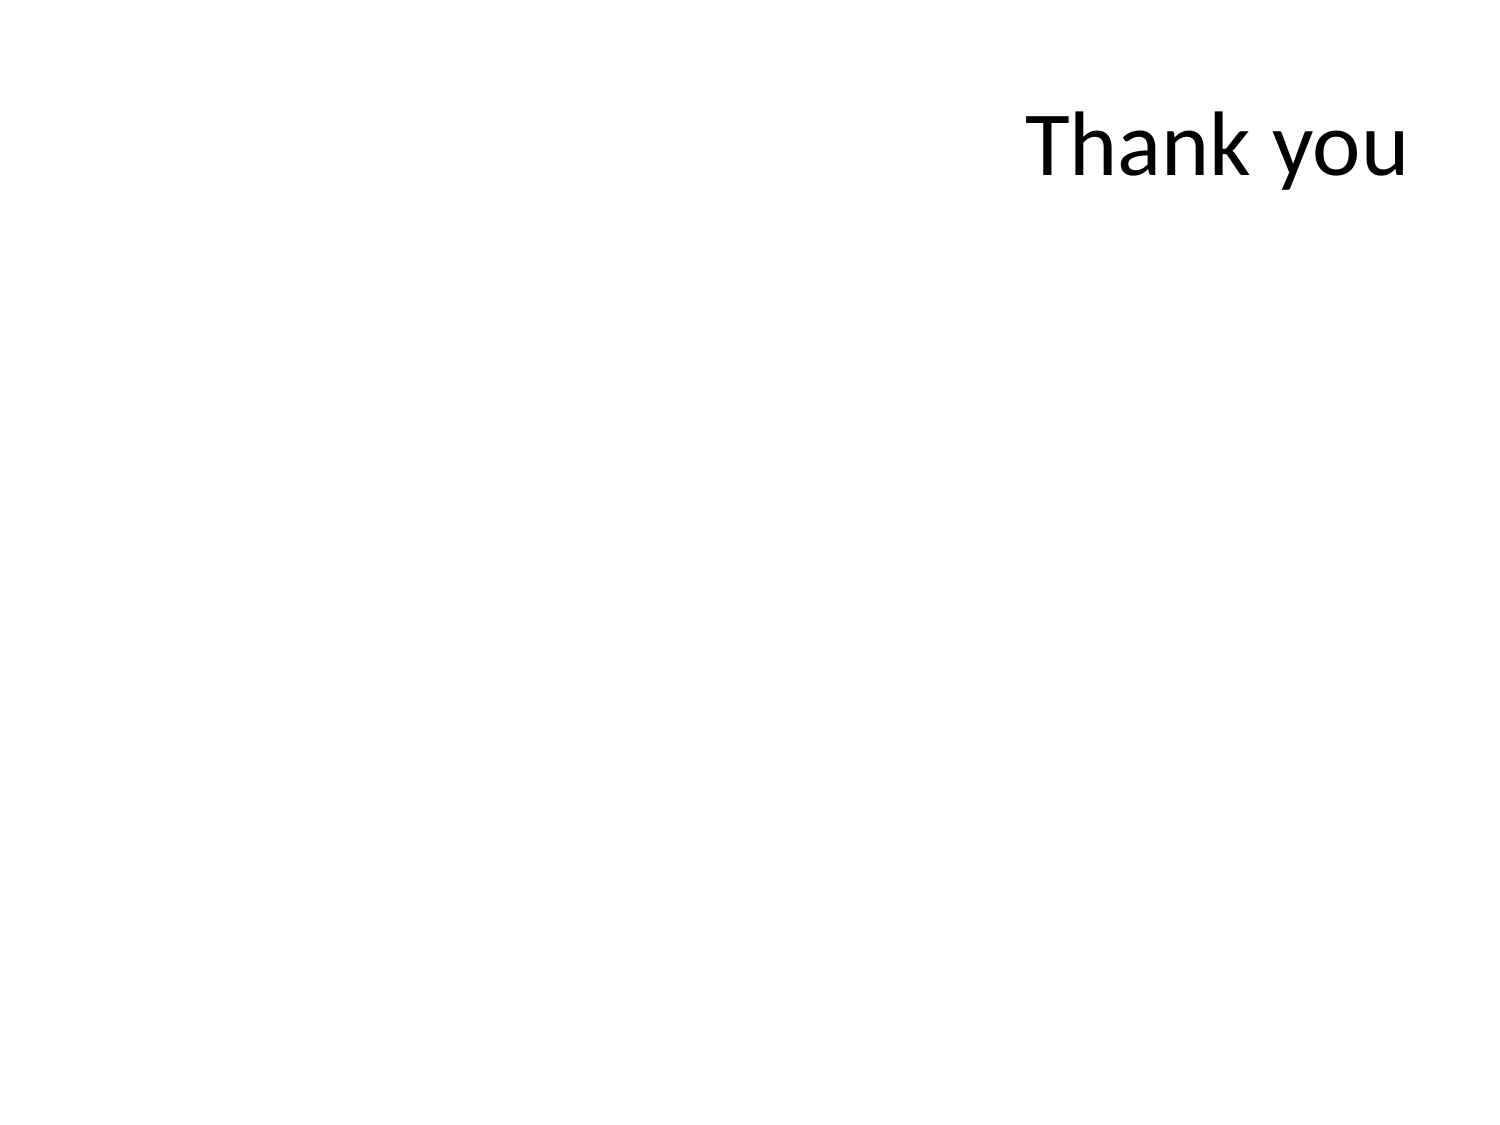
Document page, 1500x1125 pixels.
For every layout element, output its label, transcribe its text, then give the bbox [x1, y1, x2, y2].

title Thank you [75, 45, 1425, 233]
